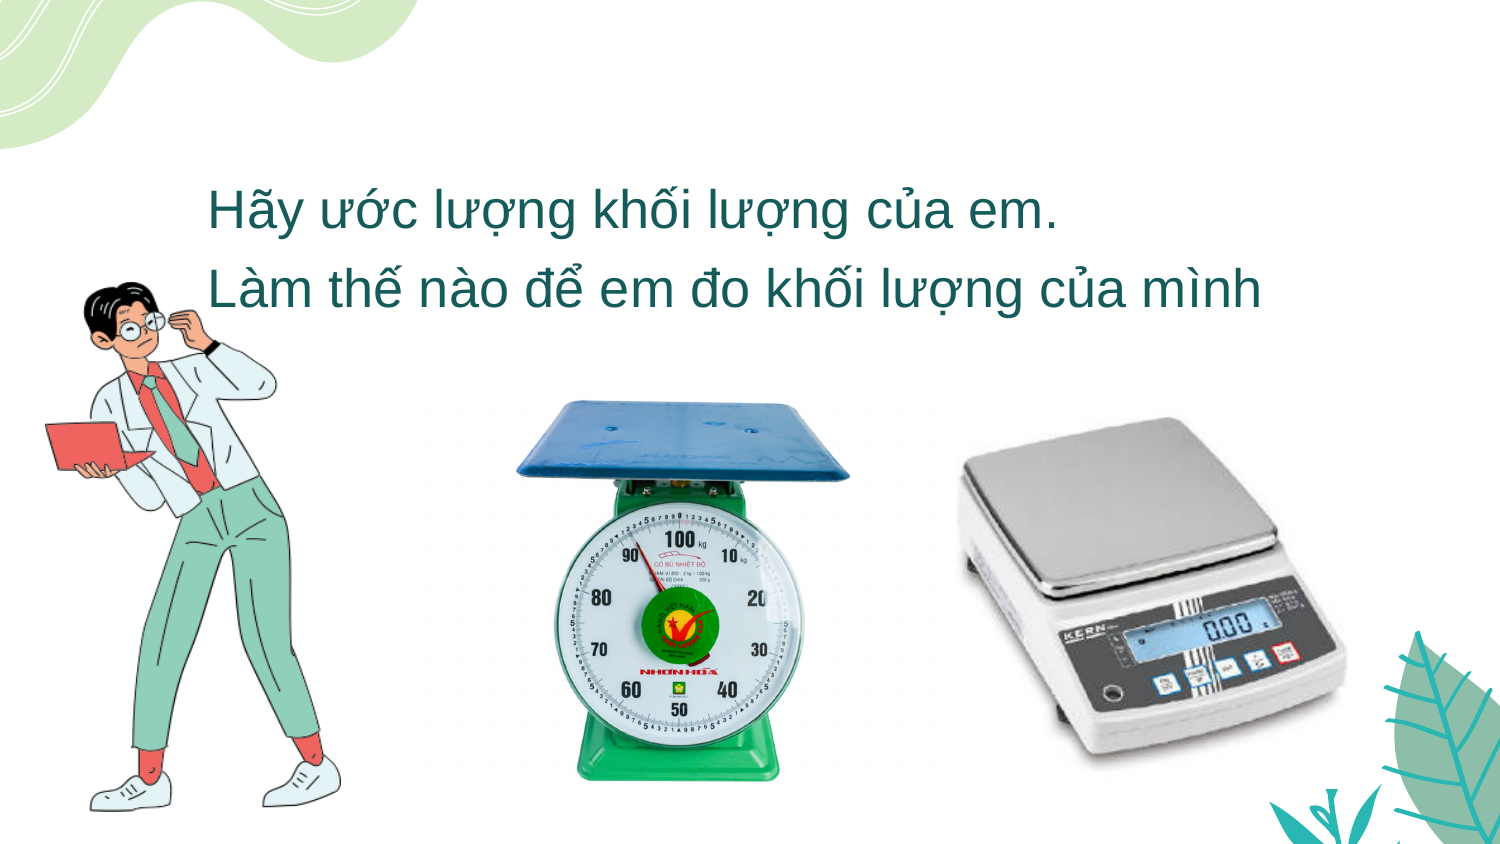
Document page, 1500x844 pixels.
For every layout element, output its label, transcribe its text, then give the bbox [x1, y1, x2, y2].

picture [417, 394, 943, 789]
picture [955, 394, 1350, 789]
picture [44, 281, 342, 812]
text_box Hãy ước lượng khối lượng của em. Làm thế nào để em đo khối lượng của mình [193, 152, 1410, 326]
